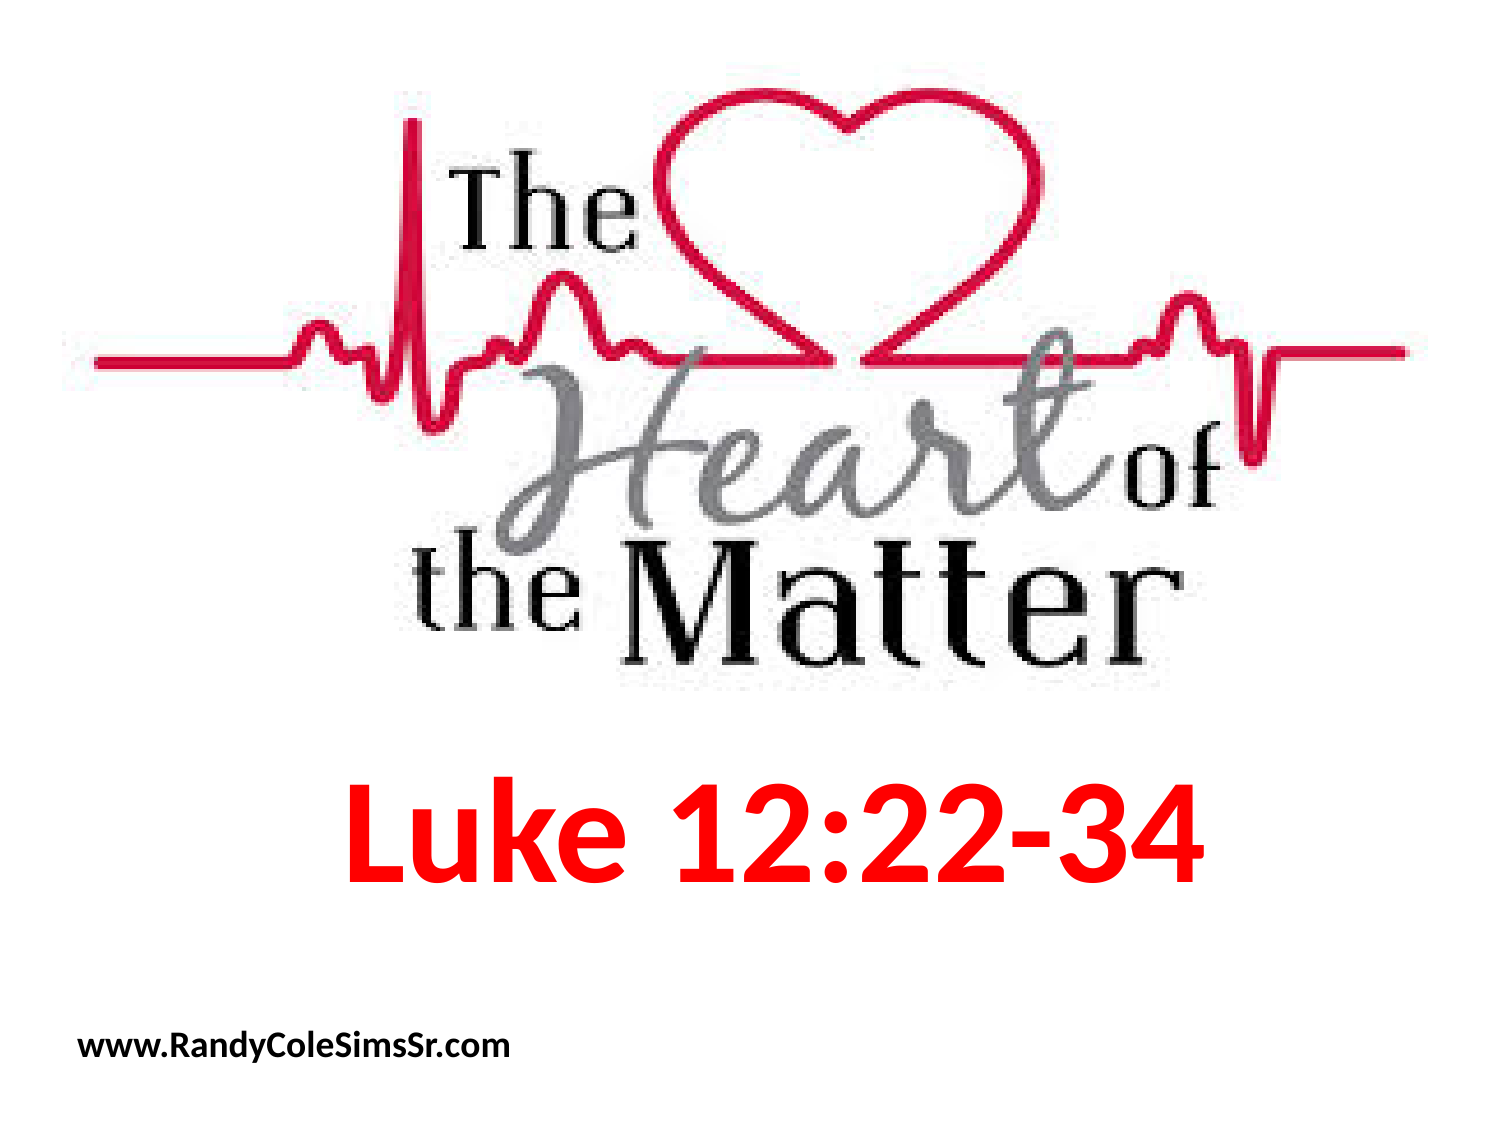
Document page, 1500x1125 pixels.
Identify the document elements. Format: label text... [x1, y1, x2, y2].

text_box www.RandyColeSimsSr.com [62, 1012, 650, 1073]
subtitle Luke 12:22-34 [249, 725, 1300, 1013]
picture [62, 62, 1438, 695]
